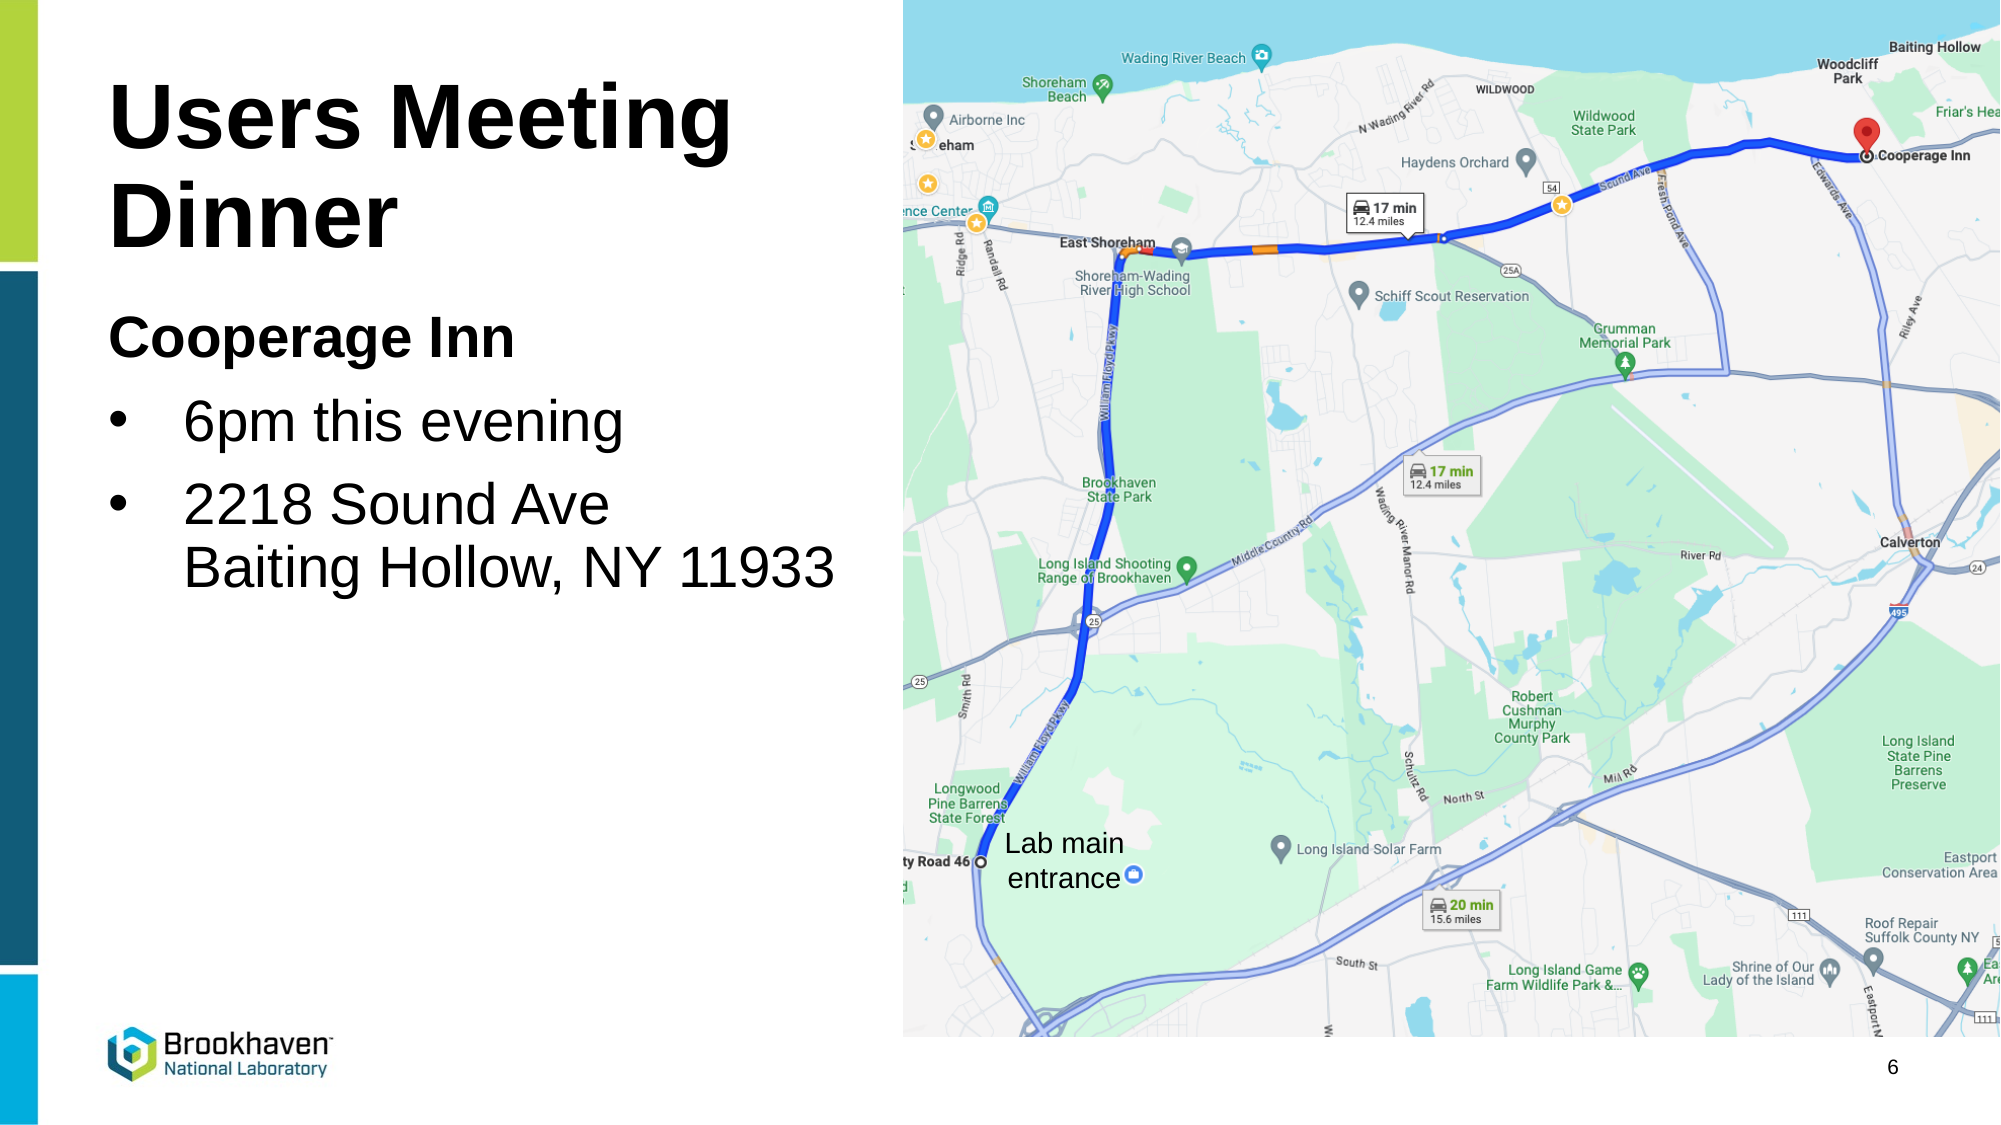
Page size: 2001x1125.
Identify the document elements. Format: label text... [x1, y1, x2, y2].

list Cooperage Inn 6pm this evening 2218 Sound Ave Baiting Hollow, NY 11933 [93, 299, 902, 990]
title Users Meeting Dinner [93, 59, 902, 278]
picture [0, 0, 2001, 1125]
slide_number 6 [1835, 1037, 1907, 1097]
